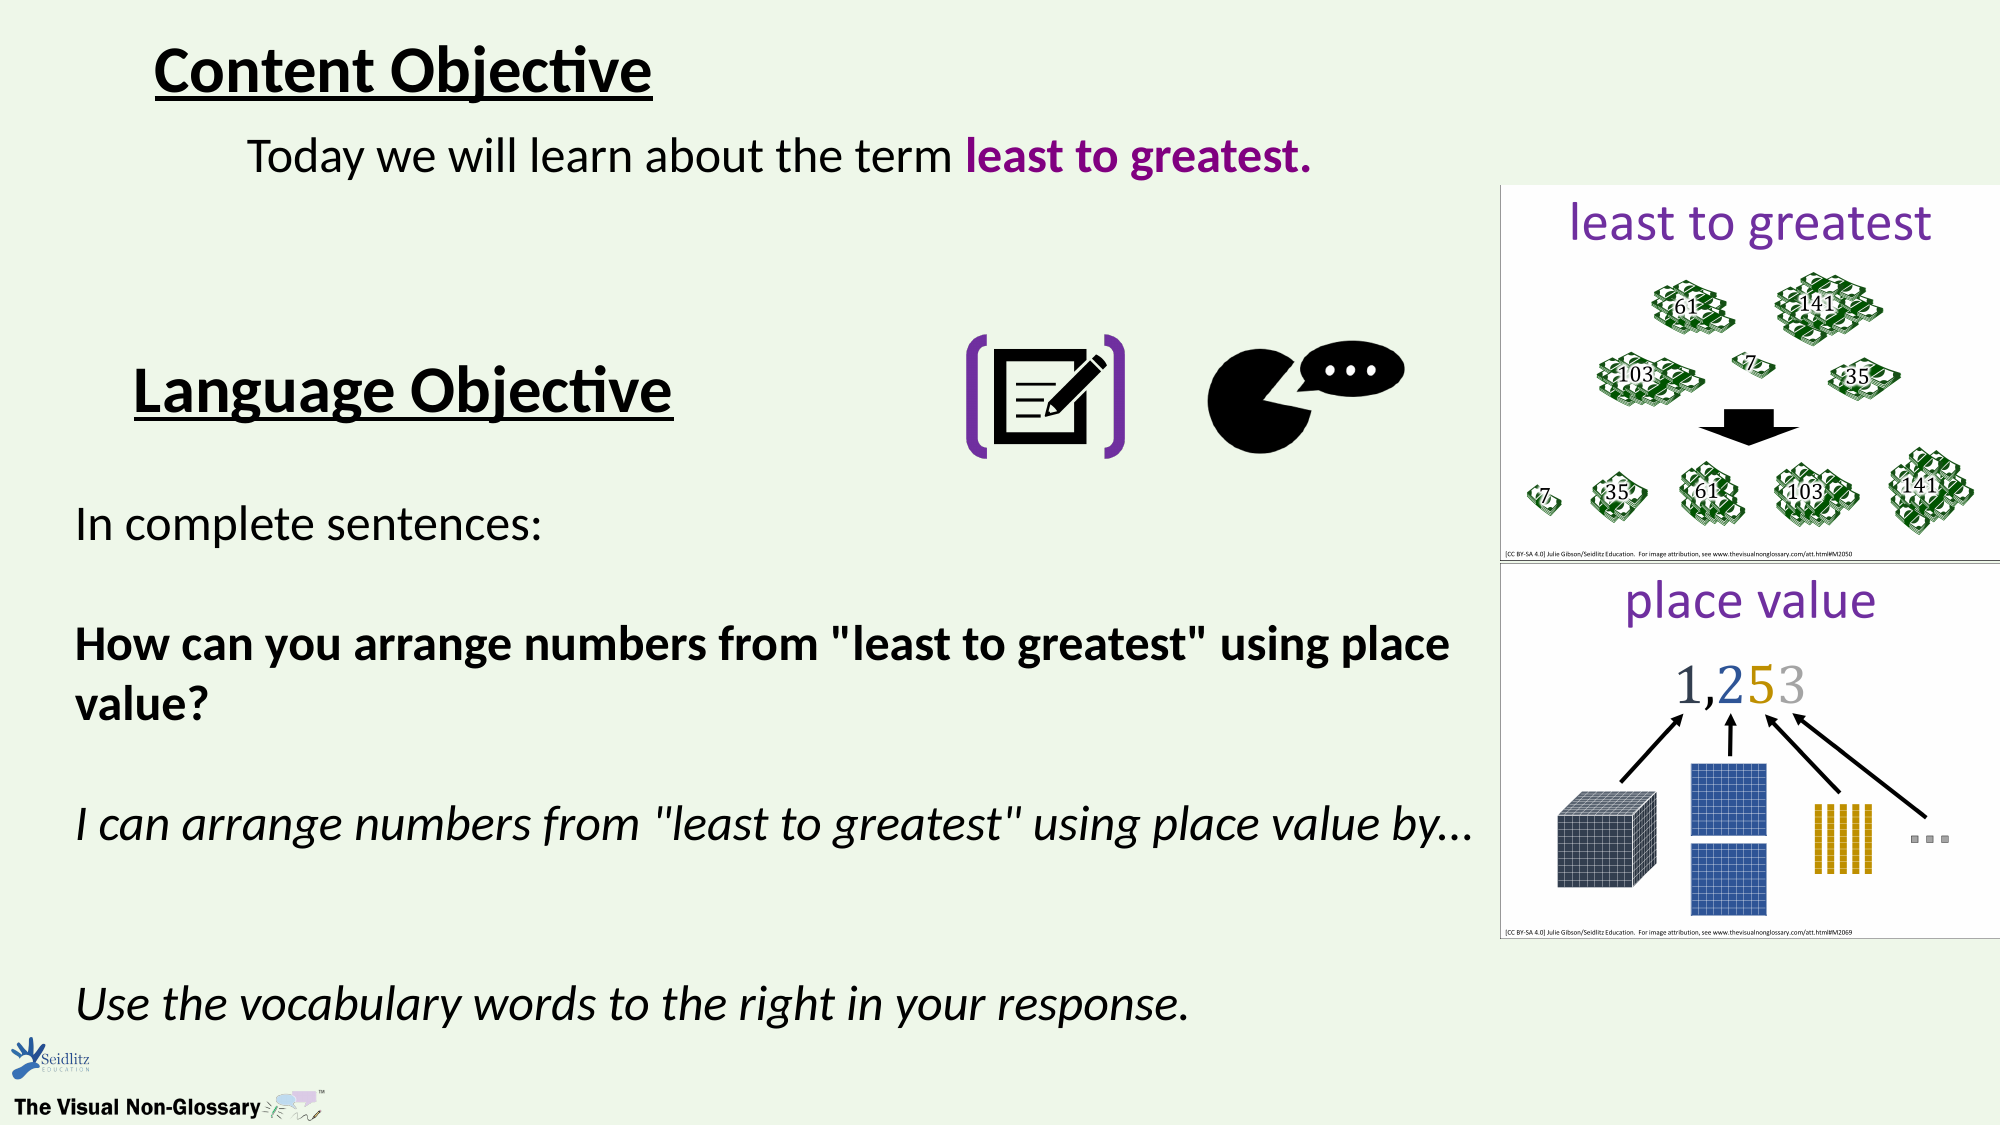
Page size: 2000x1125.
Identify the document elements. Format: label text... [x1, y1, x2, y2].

text_box In complete sentences: How can you arrange numbers from "least to greatest" using place value? I can arrange numbers from "least to greatest" using place value by... Use the vocabulary words to the right in your response. [59, 437, 1500, 1038]
picture [1207, 340, 1405, 454]
text_box Language Objective [119, 338, 689, 434]
picture [965, 334, 1126, 460]
picture [1499, 185, 2000, 562]
text_box Today we will learn about the term least to greatest. [232, 115, 1328, 191]
text_box Content Objective [139, 17, 669, 113]
picture [0, 1034, 328, 1125]
picture [1499, 563, 2000, 940]
